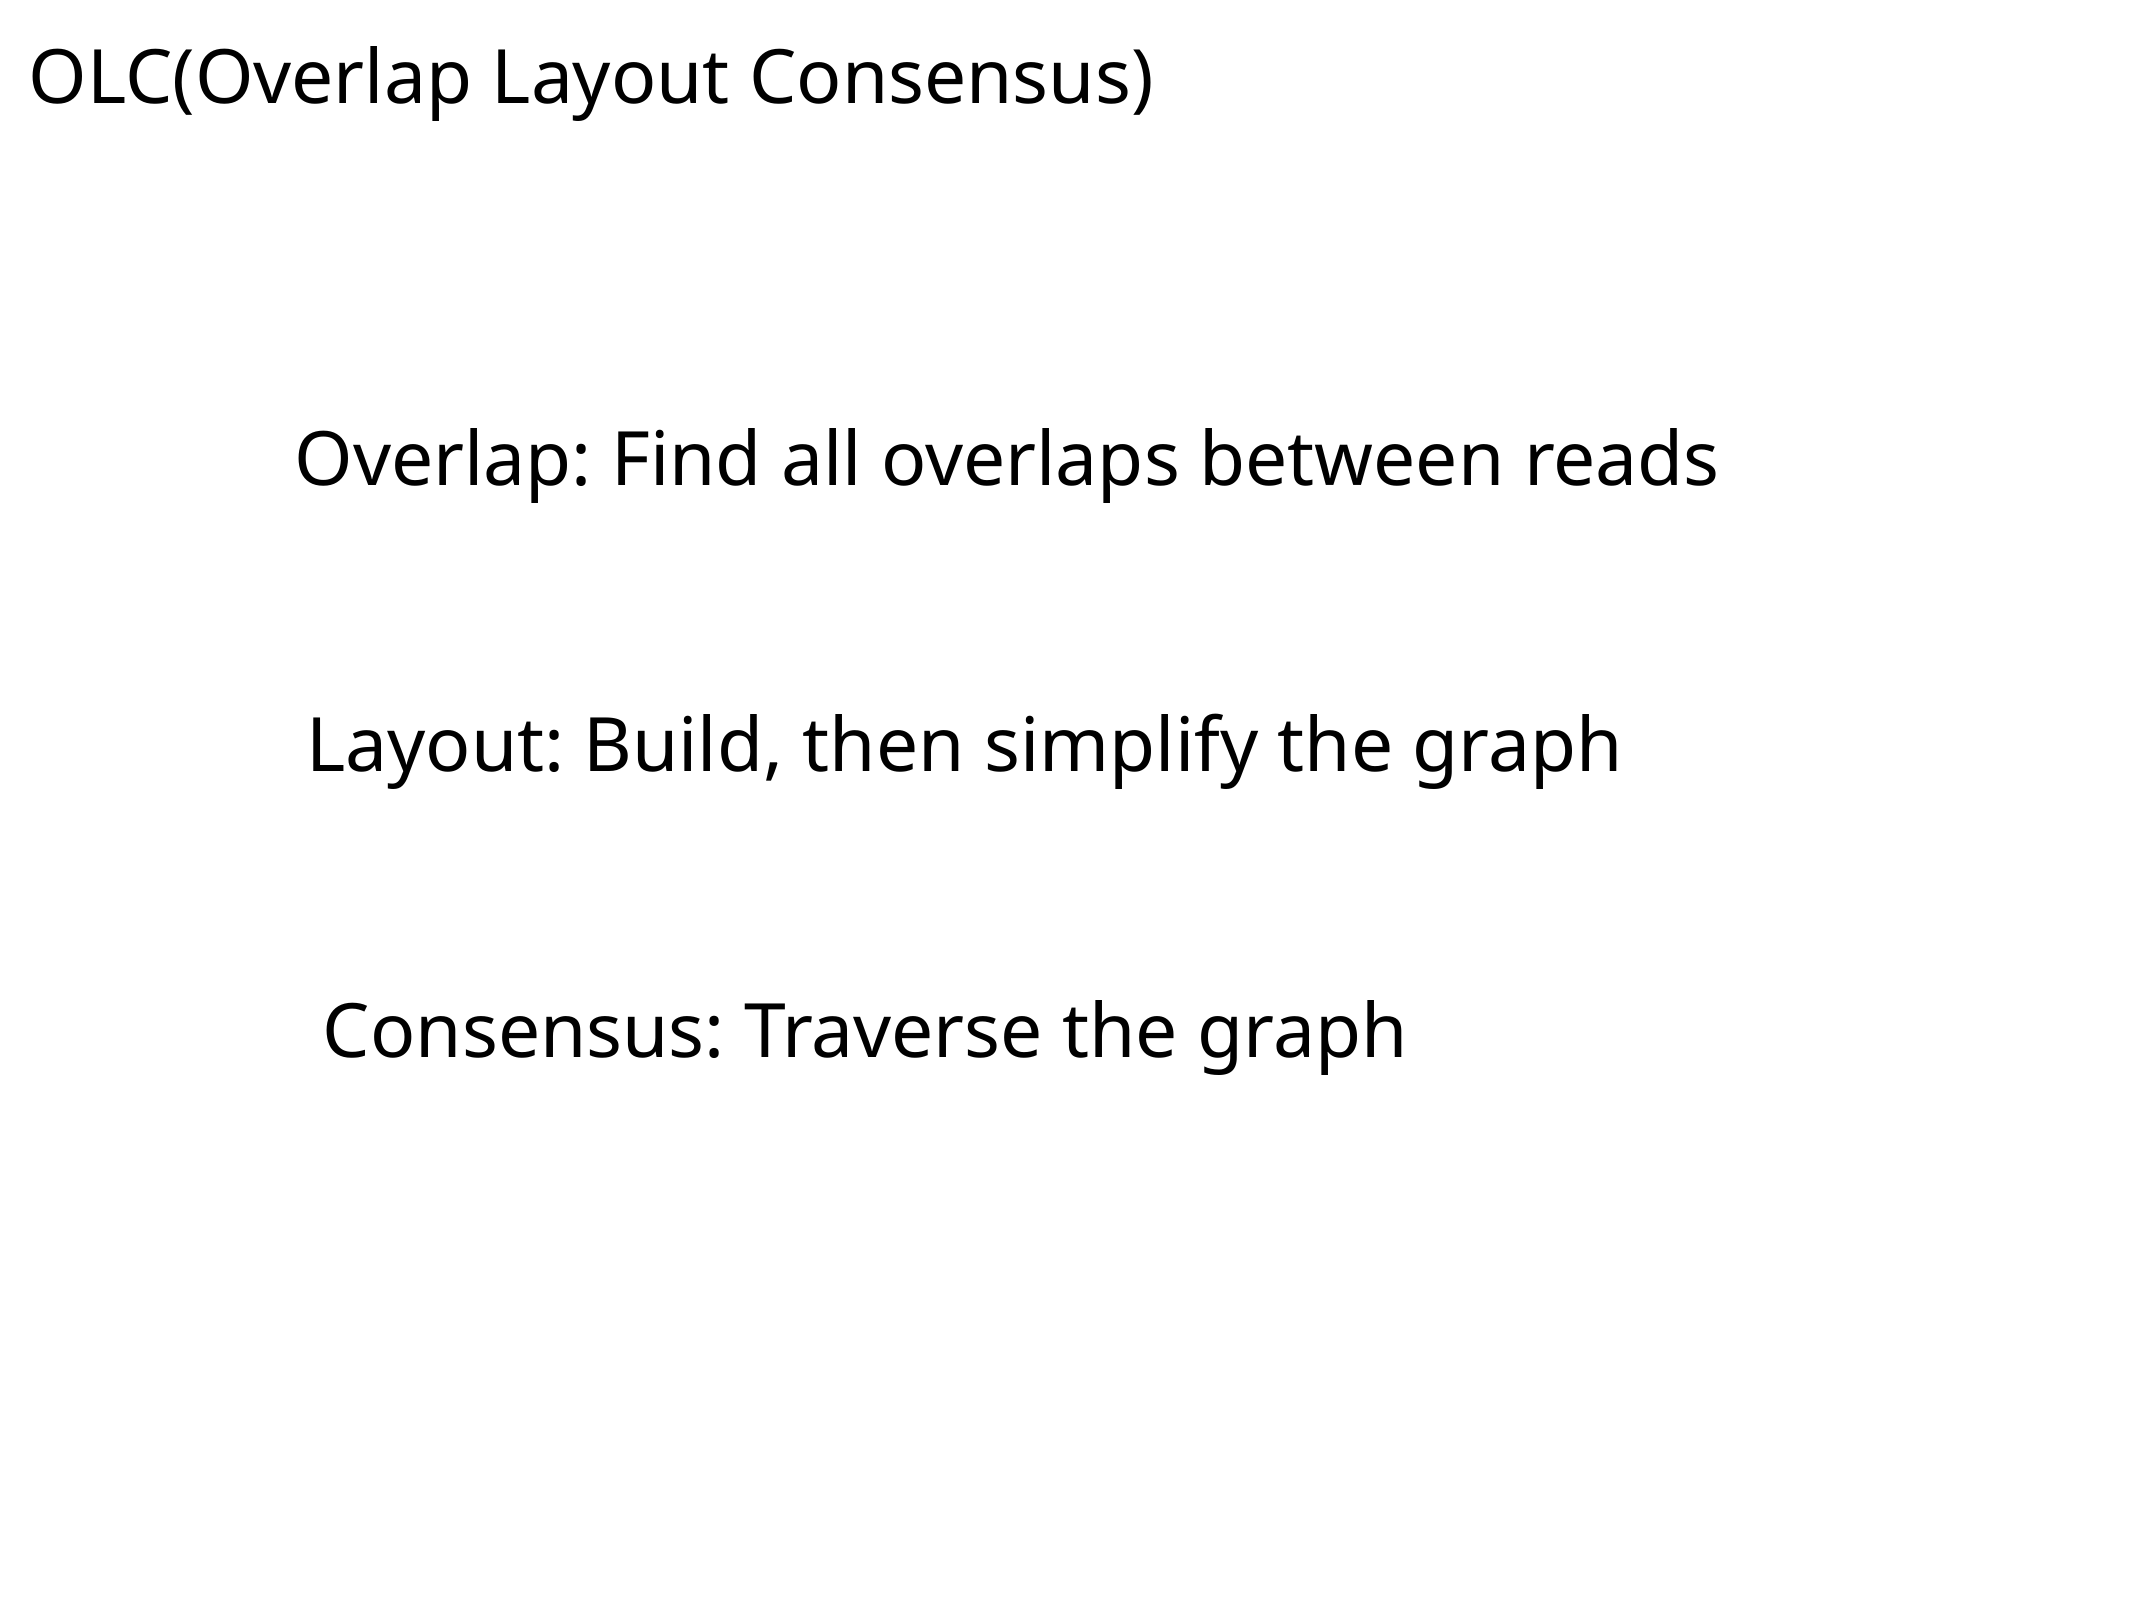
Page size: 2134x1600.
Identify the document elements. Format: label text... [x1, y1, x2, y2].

text_box Layout: Build, then simplify the graph [297, 688, 1632, 795]
text_box Overlap: Find all overlaps between reads [286, 402, 1729, 510]
text_box OLC(Overlap Layout Consensus) [20, 20, 1163, 128]
text_box Consensus: Traverse the graph [314, 973, 1417, 1081]
